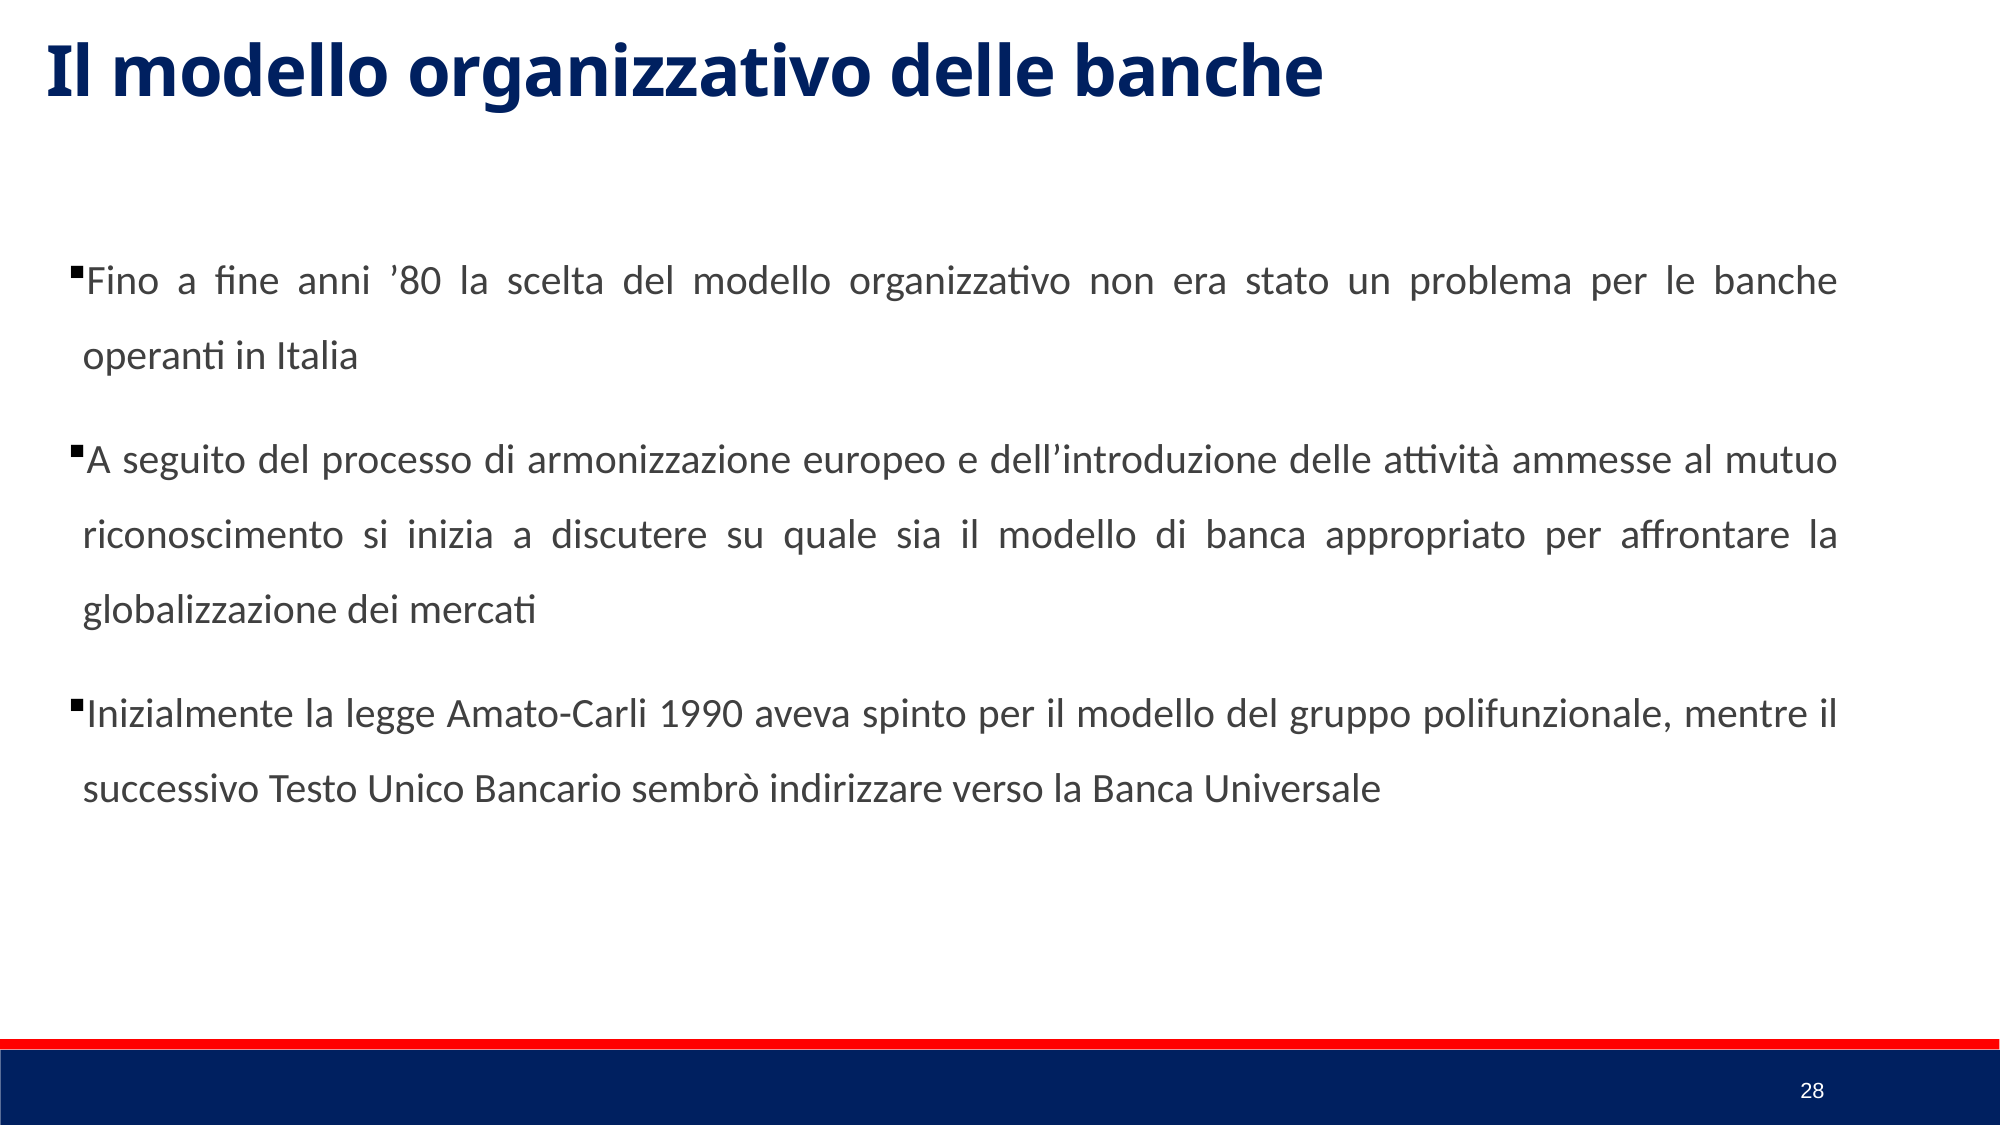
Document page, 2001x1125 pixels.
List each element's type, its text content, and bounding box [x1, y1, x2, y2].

list Fino a fine anni ’80 la scelta del modello organizzativo non era stato un problema per le banche operanti in Italia A seguito del processo di armonizzazione europeo e dell’introduzione delle attività ammesse al mutuo riconoscimento si inizia a discutere su quale sia il modello di banca appropriato per affrontare la globalizzazione dei mercati Inizialmente la legge Amato-Carli 1990 aveva spinto per il modello del gruppo polifunzionale, mentre il successivo Testo Unico Bancario sembrò indirizzare verso la Banca Universale [67, 219, 1840, 846]
slide_number 28 [1624, 1059, 1840, 1120]
title Il modello organizzativo delle banche [31, 30, 1603, 149]
